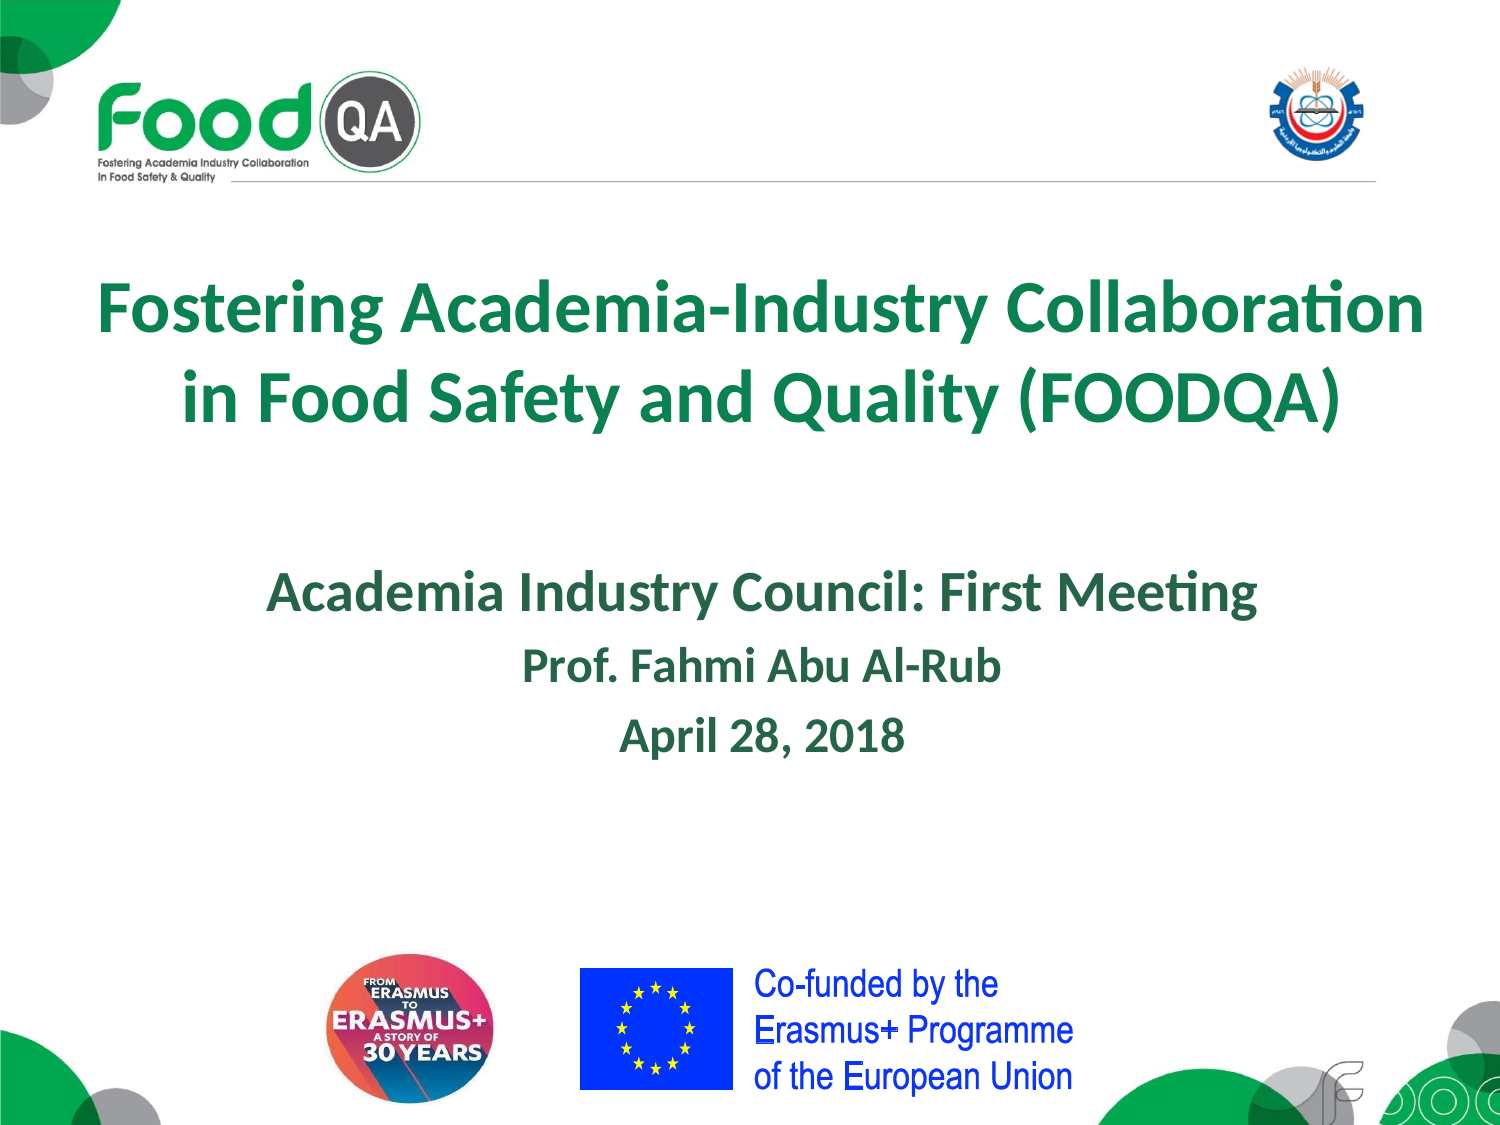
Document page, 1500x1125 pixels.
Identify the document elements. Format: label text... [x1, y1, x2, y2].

picture [0, 0, 1497, 188]
picture [0, 931, 1500, 1125]
text_box Academia Industry Council: First Meeting Prof. Fahmi Abu Al-Rub April 28, 2018 [49, 545, 1475, 725]
subtitle Fostering Academia-Industry Collaboration in Food Safety and Quality (FOODQA) [75, 249, 1450, 488]
